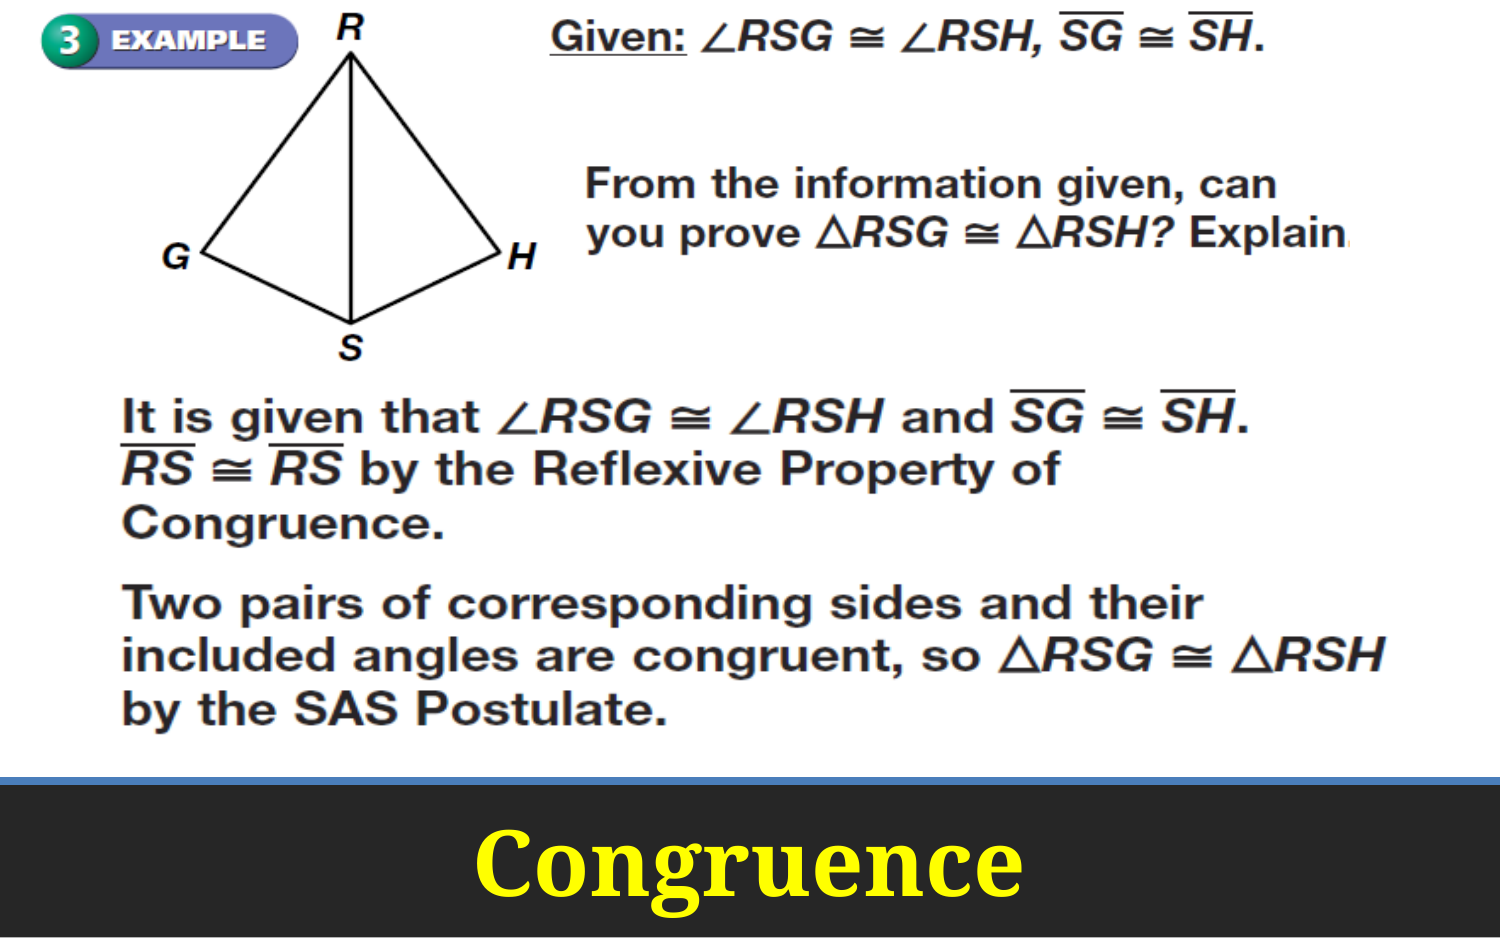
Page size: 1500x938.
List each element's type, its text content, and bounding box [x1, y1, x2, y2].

title Congruence [75, 781, 1425, 938]
picture [99, 374, 1401, 751]
picture [37, 0, 1351, 366]
